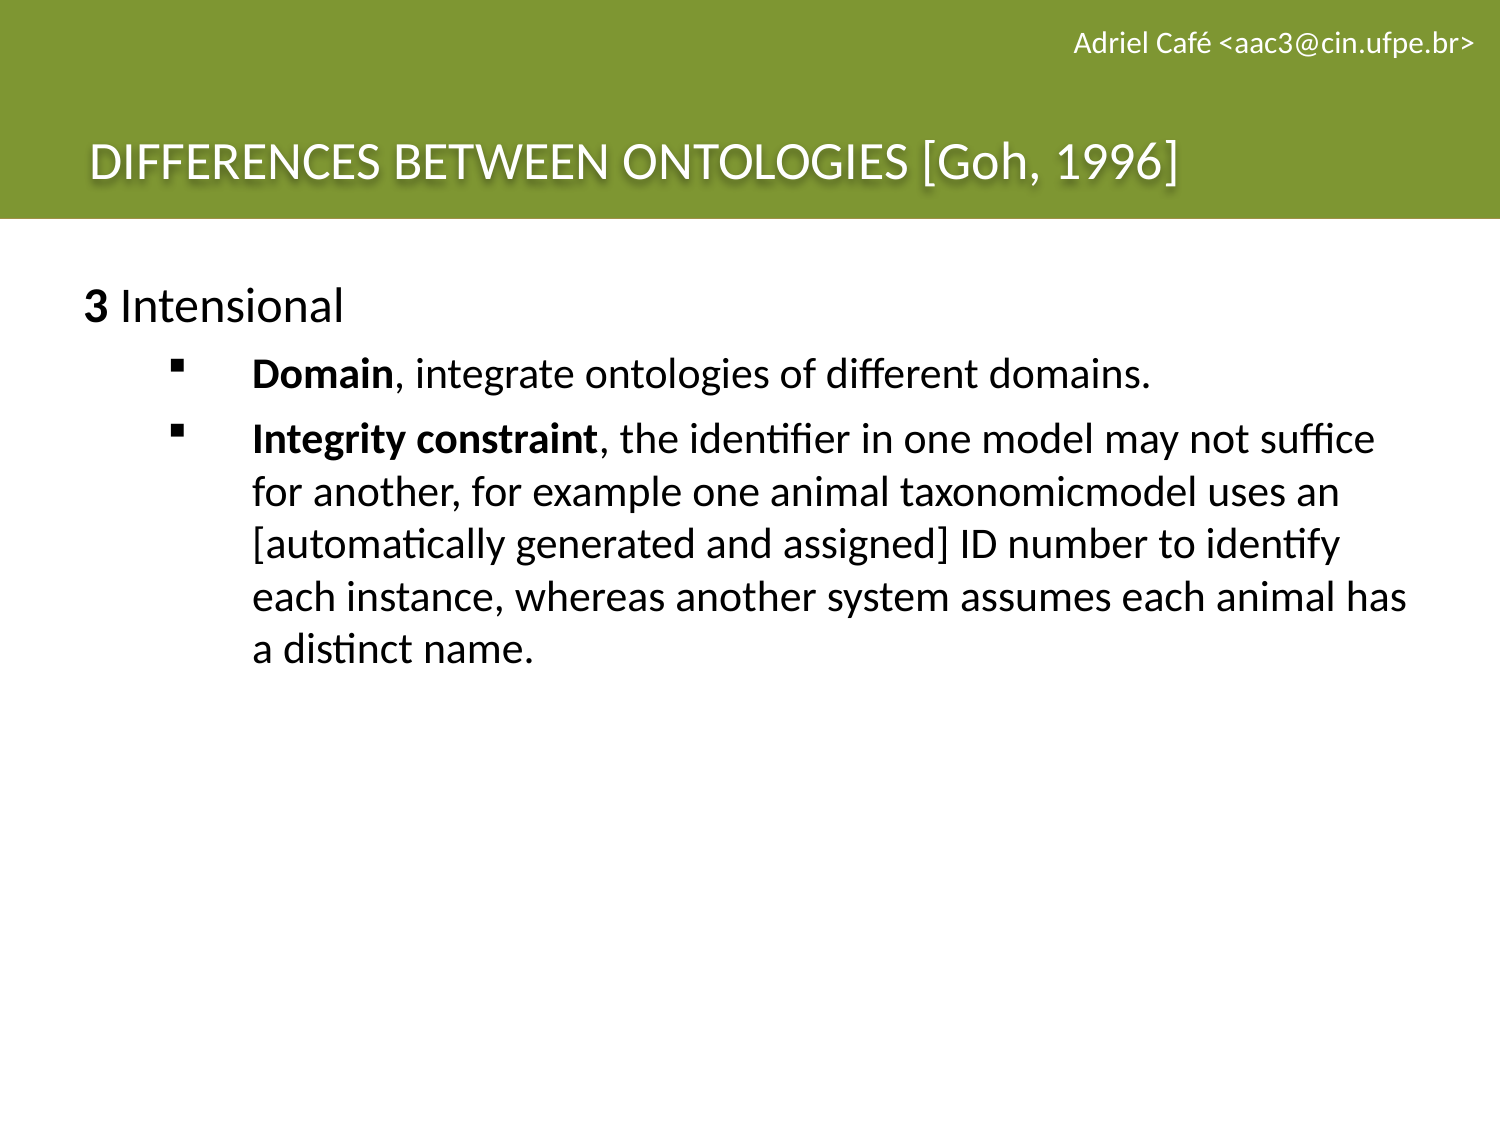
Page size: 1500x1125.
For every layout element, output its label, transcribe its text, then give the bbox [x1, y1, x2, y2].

text_box Adriel Café <aac3@cin.ufpe.br> [593, 5, 1491, 77]
list 3 Intensional Domain, integrate ontologies of different domains. Integrity constraint, the identifier in one model may not suffice for another, for example one animal taxonomicmodel uses an [automatically generated and assigned] ID number to identify each instance, whereas another system assumes each animal has a distinct name. [74, 264, 1423, 1071]
title DIFFERENCES BETWEEN ONTOLOGIES [Goh, 1996] [74, 76, 1423, 199]
